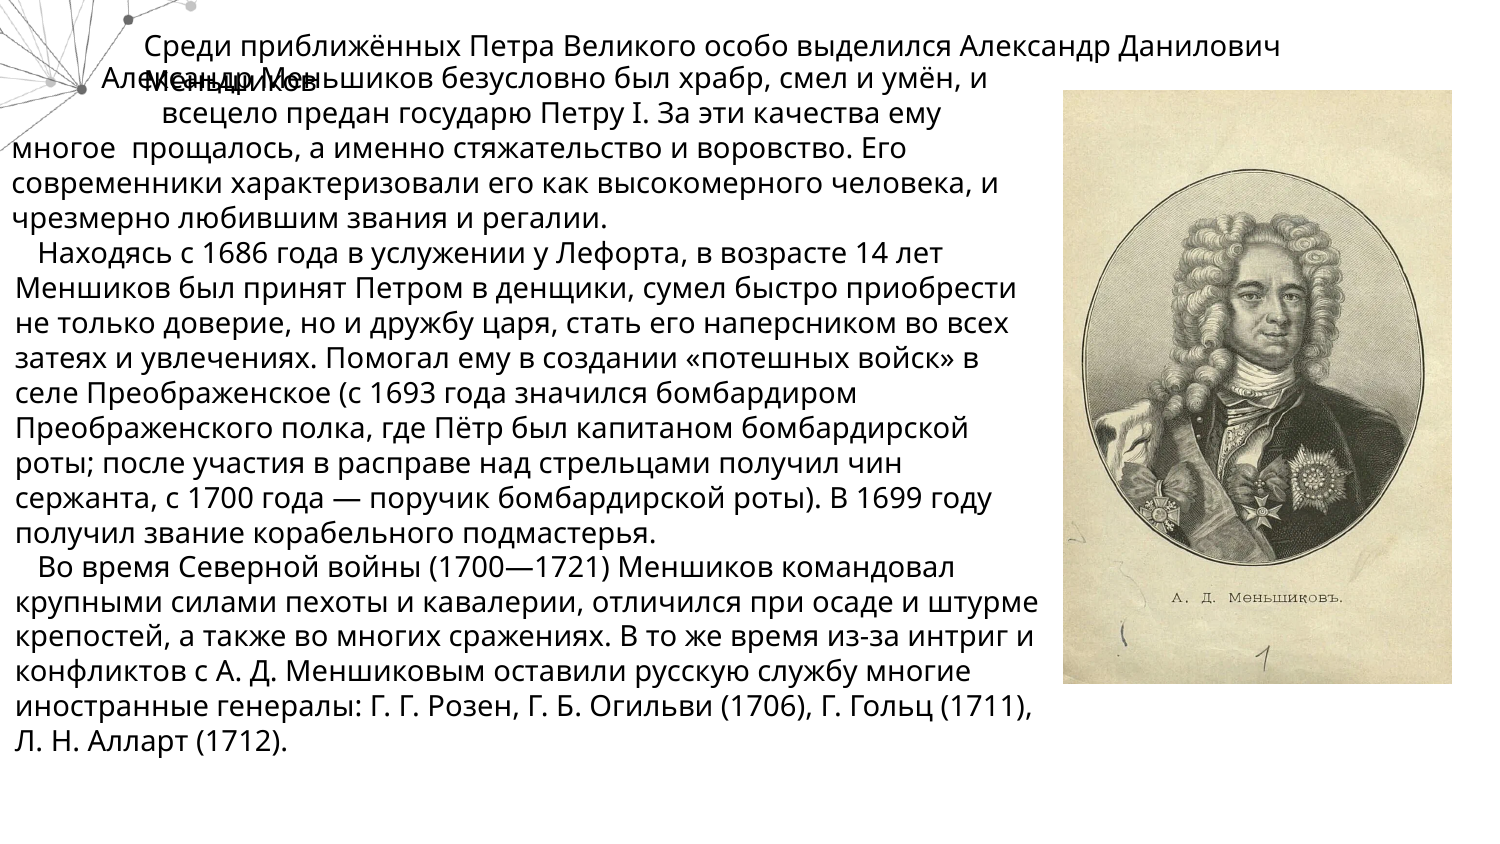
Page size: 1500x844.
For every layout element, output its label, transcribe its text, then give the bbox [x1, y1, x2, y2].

text_box Находясь с 1686 года в услужении у Лефорта, в возрасте 14 лет Меншиков был принят Петром в денщики, сумел быстро приобрести не только доверие, но и дружбу царя, стать его наперсником во всех затеях и увлечениях. Помогал ему в создании «потешных войск» в селе Преображенское (с 1693 года значился бомбардиром Преображенского полка, где Пётр был капитаном бомбардирской роты; после участия в расправе над стрельцами получил чин сержанта, с 1700 года — поручик бомбардирской роты). В 1699 году получил звание корабельного подмастерья. [0, 226, 1063, 540]
text_box Во время Северной войны (1700—1721) Меншиков командовал крупными силами пехоты и кавалерии, отличился при осаде и штурме крепостей, а также во многих сражениях. В то же время из-за интриг и конфликтов с А. Д. Меншиковым оставили русскую службу многие иностранные генералы: Г. Г. Розен, Г. Б. Огильви (1706), Г. Гольц (1711), Л. Н. Алларт (1712). [0, 540, 1064, 765]
picture [0, 0, 1500, 844]
text_box Среди приближённых Петра Великого особо выделился Александр Данилович Меньшиков [128, 20, 1473, 105]
text_box Александр Меньшиков безусловно был храбр, смел и умён, и всецело предан государю Петру I. За эти качества ему многое прощалось, а именно стяжательство и воровство. Его современники характеризовали его как высокомерного человека, и чрезмерно любившим звания и регалии. [0, 52, 1049, 226]
